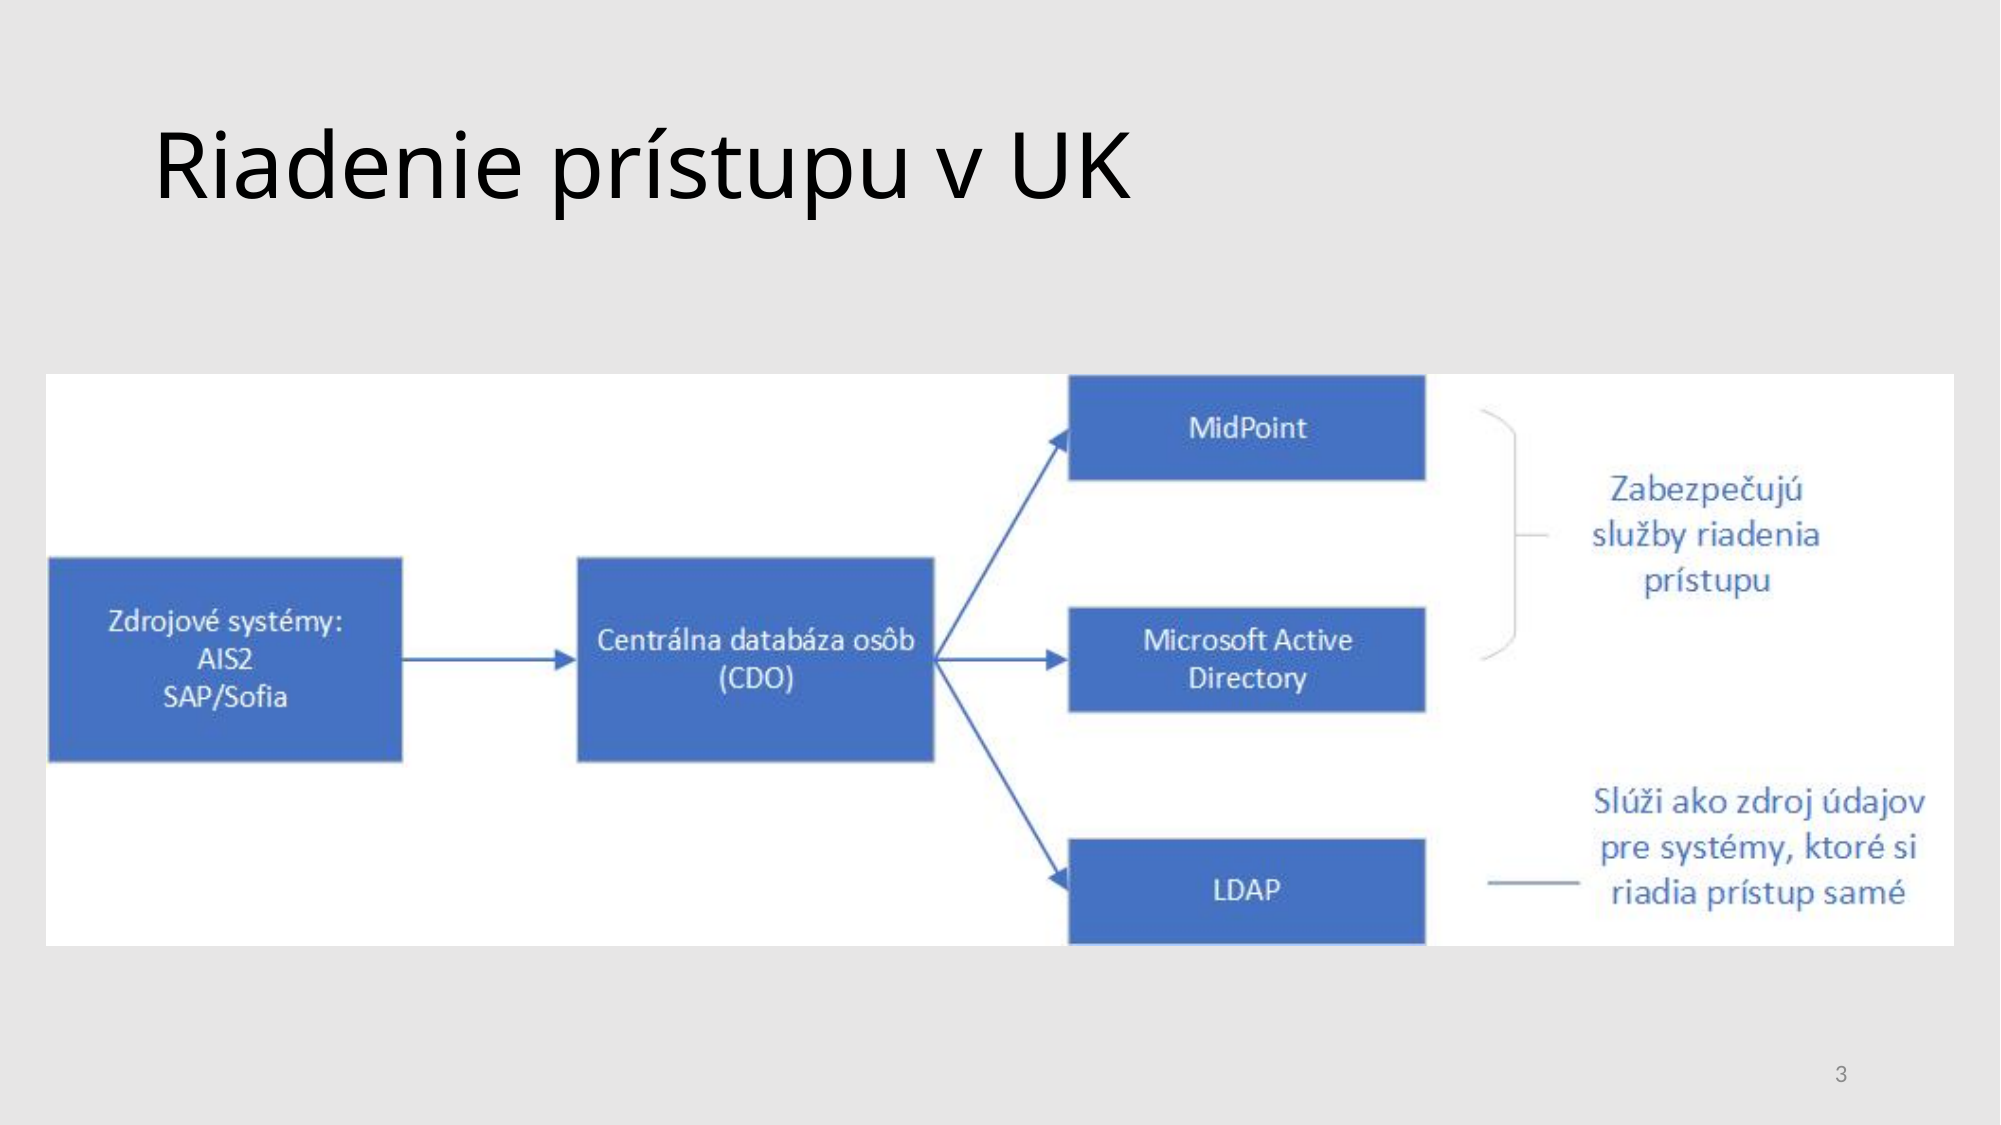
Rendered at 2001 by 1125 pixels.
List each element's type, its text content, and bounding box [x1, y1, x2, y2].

slide_number 3 [1412, 1042, 1863, 1103]
title Riadenie prístupu v UK [137, 59, 1863, 278]
picture [46, 374, 1954, 946]
